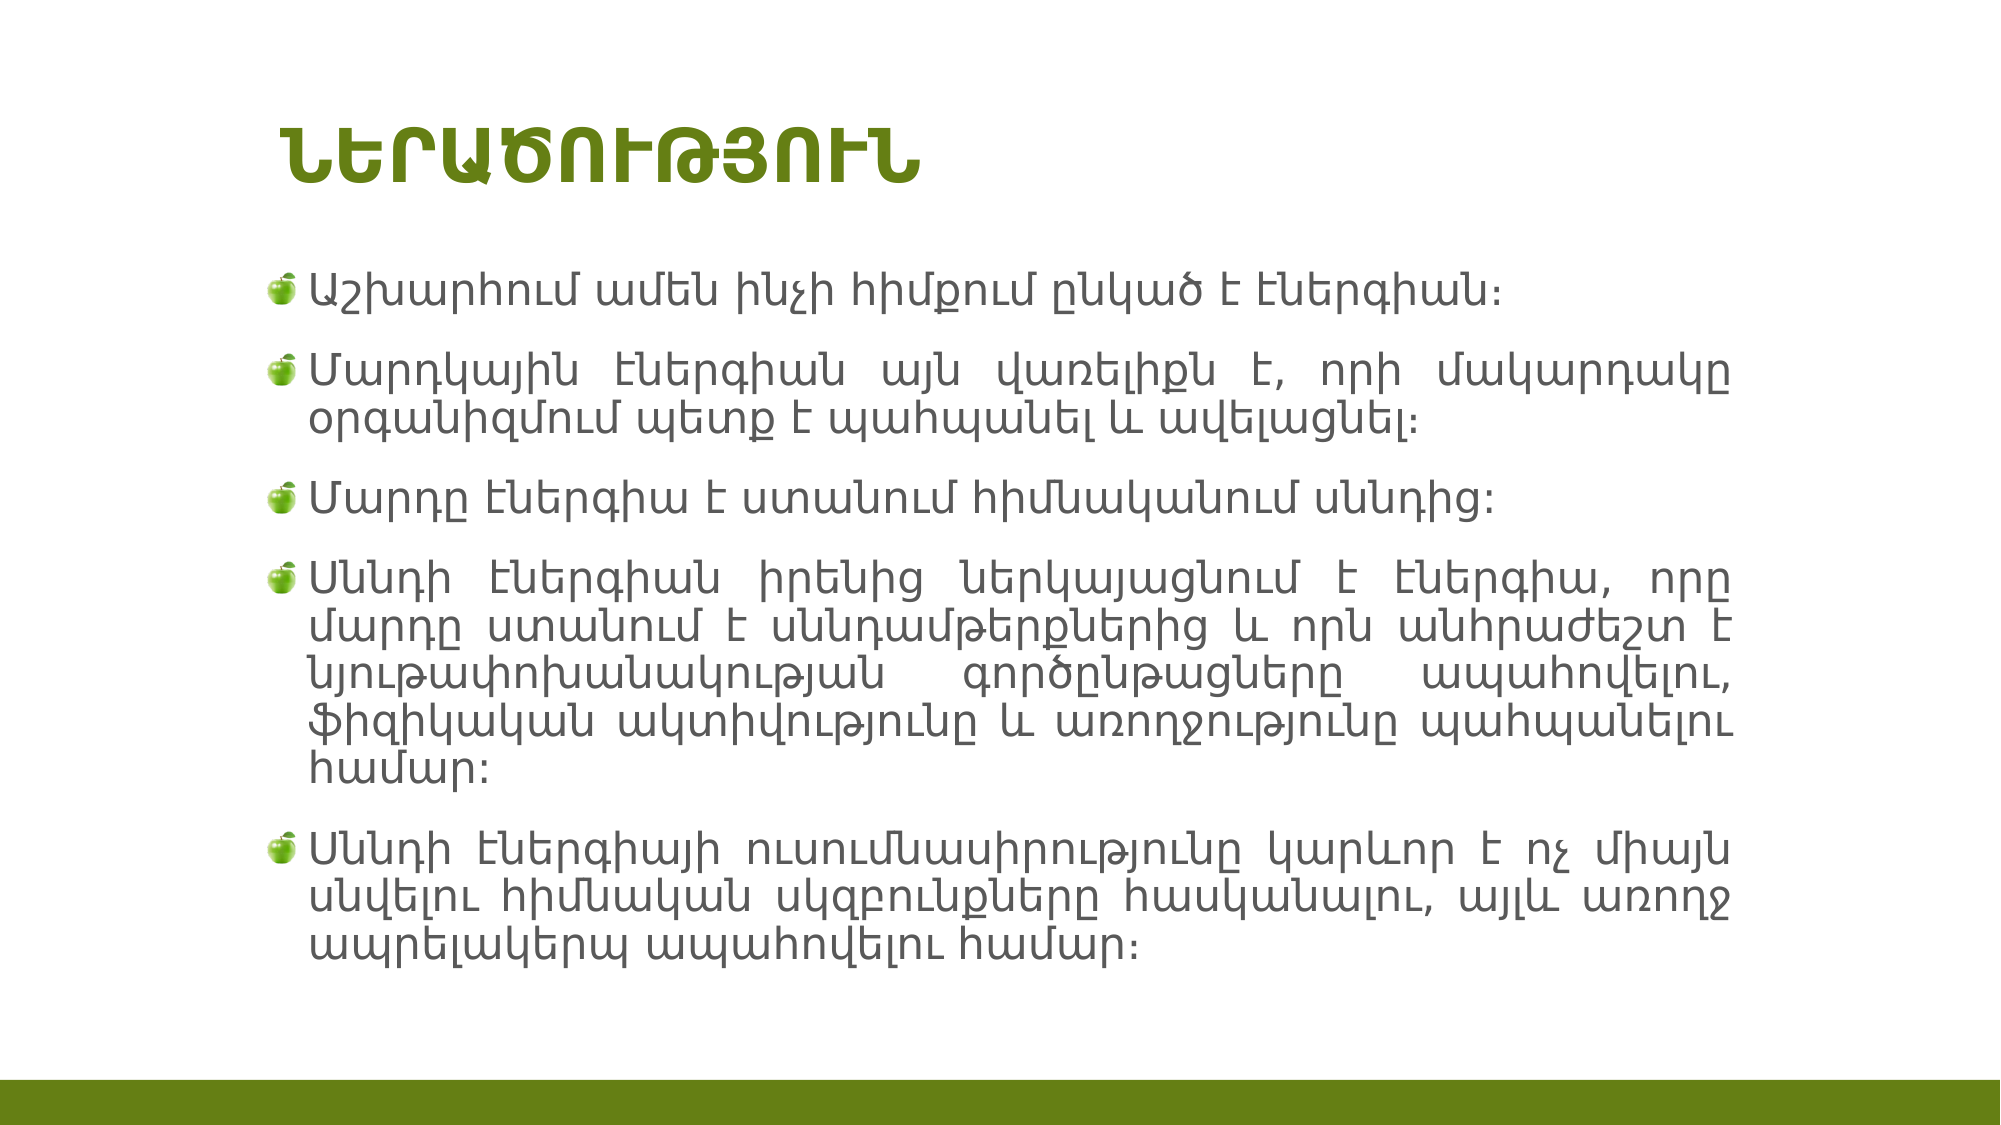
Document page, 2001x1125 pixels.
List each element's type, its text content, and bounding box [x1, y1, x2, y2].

picture [266, 351, 297, 387]
picture [266, 270, 297, 306]
title Ներածություն [265, 110, 1766, 296]
picture [266, 479, 297, 515]
picture [266, 829, 297, 865]
list Աշխարհում ամեն ինչի հիմքում ընկած է էներգիան։ Մարդկային էներգիան այն վառելիքն է, որի մակարդակը օրգանիզմում պետք է պահպանել և ավելացնել։ Մարդը էներգիա է ստանում հիմնականում սննդից: Սննդի էներգիան իրենից ներկայացնում է էներգիա, որը մարդը ստանում է սննդամթերքներից և որն անհրաժեշտ է նյութափոխանակության գործընթացները ապահովելու, ֆիզիկական ակտիվությունը և առողջությունը պահպանելու համար: Սննդի էներգիայի ուսումնասիրությունը կարևոր է ոչ միայն սնվելու հիմնական սկզբունքները հասկանալու, այլև առողջ ապրելակերպ ապահովելու համար։ [249, 259, 1750, 991]
picture [266, 559, 297, 595]
